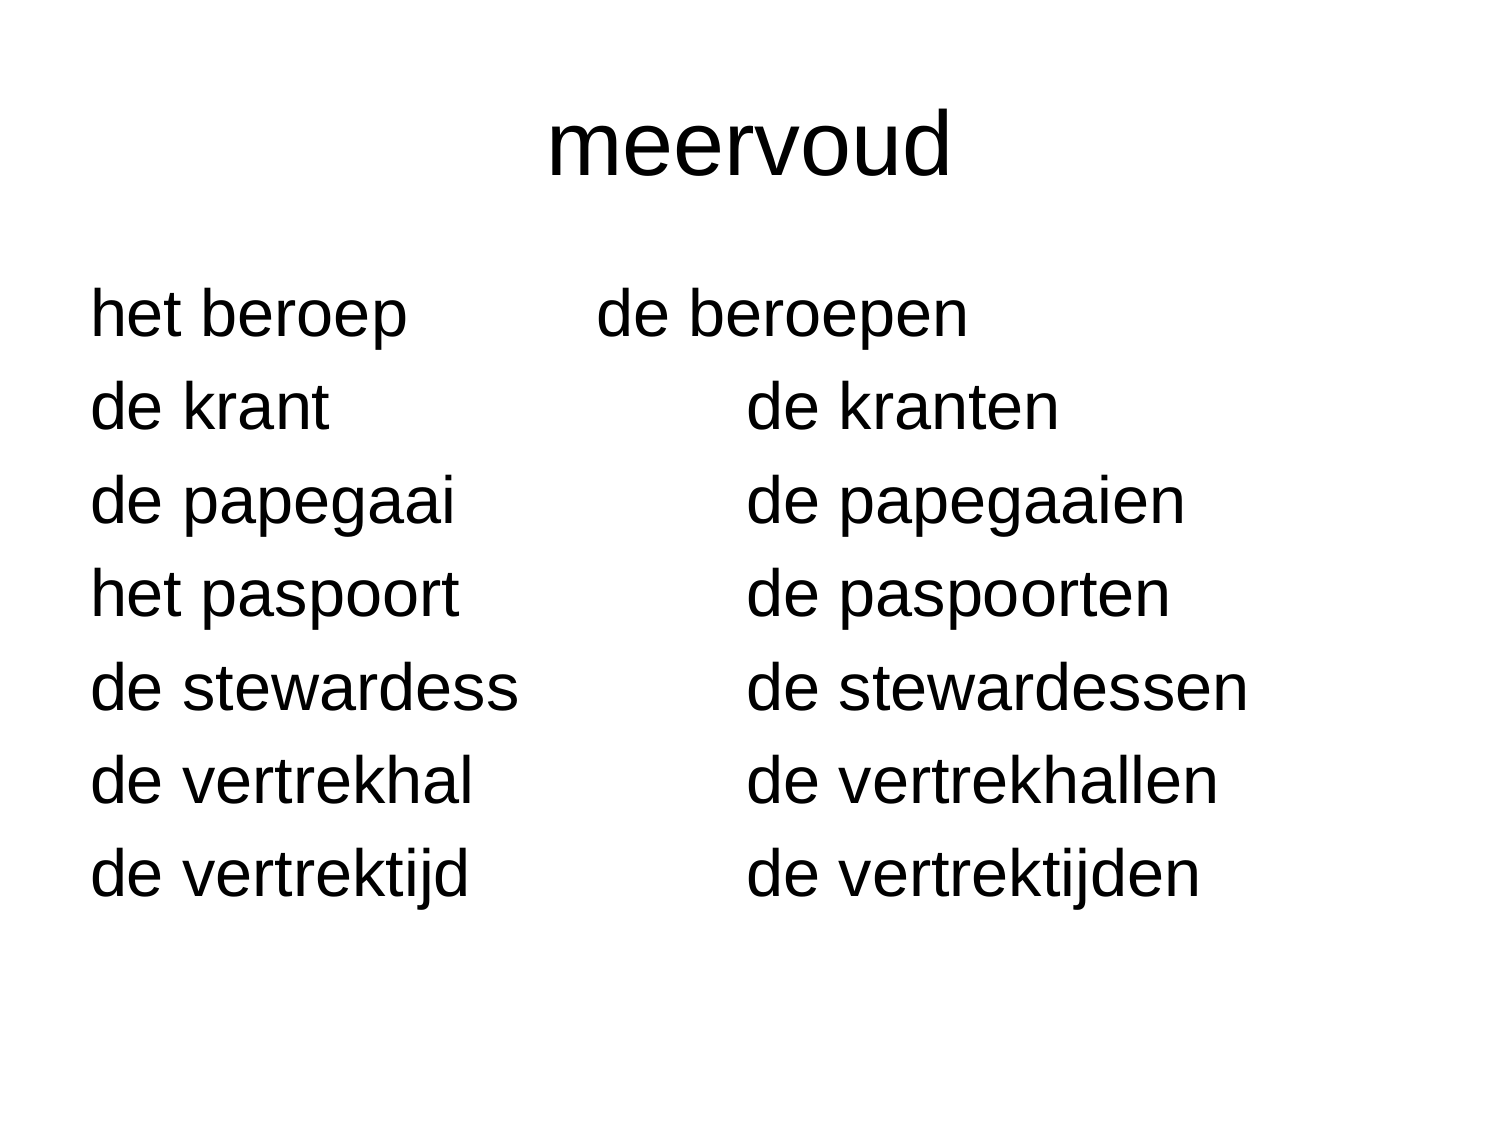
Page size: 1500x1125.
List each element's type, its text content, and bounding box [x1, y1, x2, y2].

title meervoud [74, 44, 1426, 233]
list het beroep de beroepen de krant de kranten de papegaai de papegaaien het paspoort de paspoorten de stewardess de stewardessen de vertrekhal de vertrekhallen de vertrektijd de vertrektijden [74, 262, 1426, 1006]
